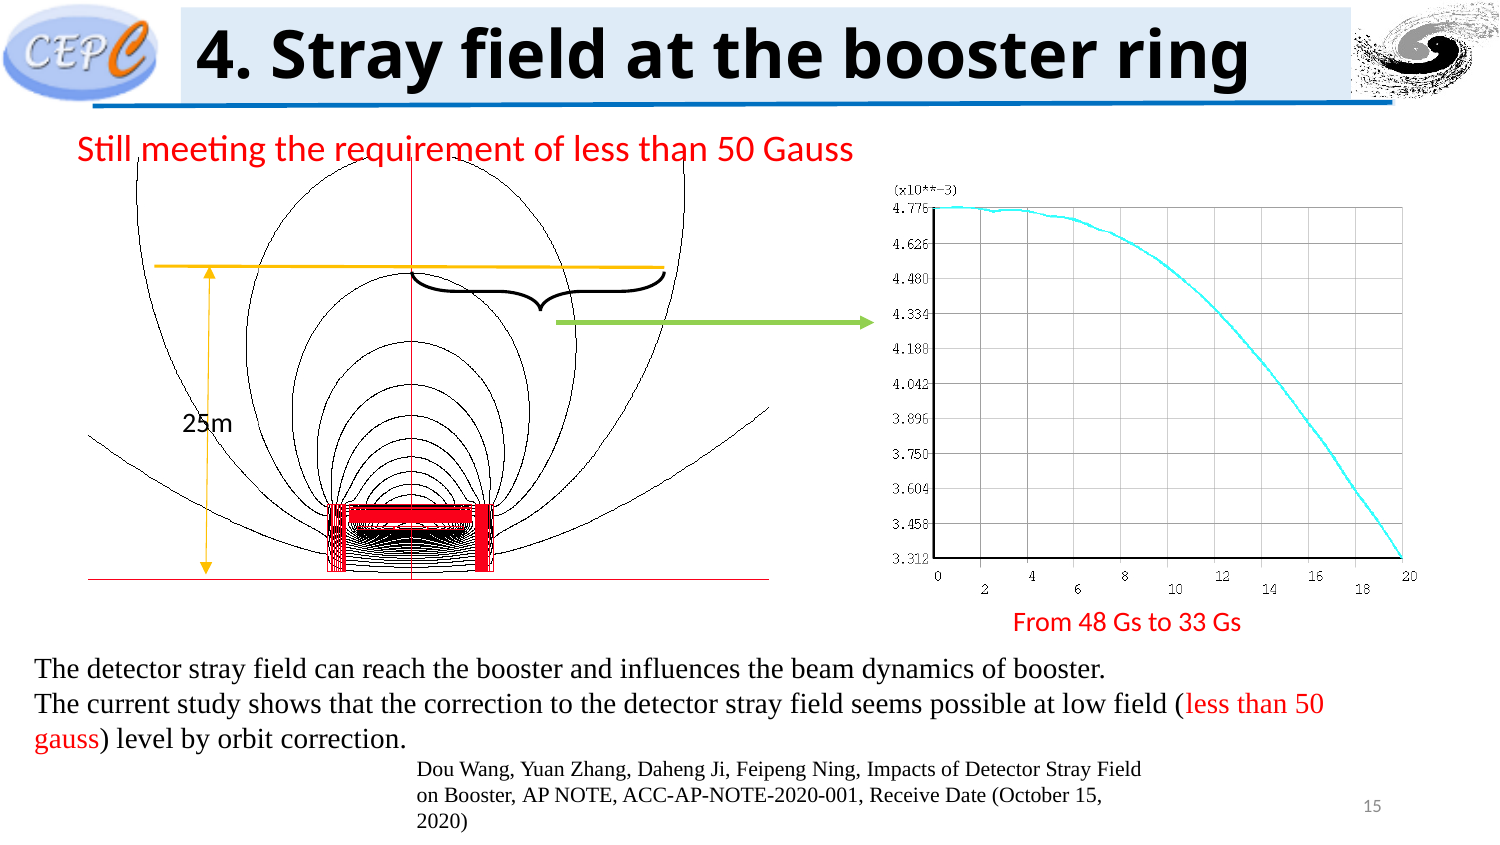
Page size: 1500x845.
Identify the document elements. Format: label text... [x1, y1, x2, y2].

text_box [92, 102, 1393, 106]
text_box Still meeting the requirement of less than 50 Gauss [62, 116, 871, 177]
title 4. Stray field at the booster ring [180, 7, 1396, 106]
text_box Dou Wang, Yuan Zhang, Daheng Ji, Feipeng Ning, Impacts of Detector Stray Field on Booster, AP NOTE, ACC-AP-NOTE-2020-001, Receive Date (October 15, 2020) [401, 747, 1175, 841]
picture [0, 0, 160, 103]
picture [88, 157, 769, 598]
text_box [205, 266, 210, 575]
slide_number 15 [1175, 782, 1397, 828]
picture [1351, 0, 1499, 99]
picture [880, 176, 1421, 596]
text_box From 48 Gs to 33 Gs [998, 596, 1257, 645]
text_box The detector stray field can reach the booster and influences the beam dynamics of booster. The current study shows that the correction to the detector stray field seems possible at low field (less than 50 gauss) level by orbit correction. [19, 641, 1412, 762]
